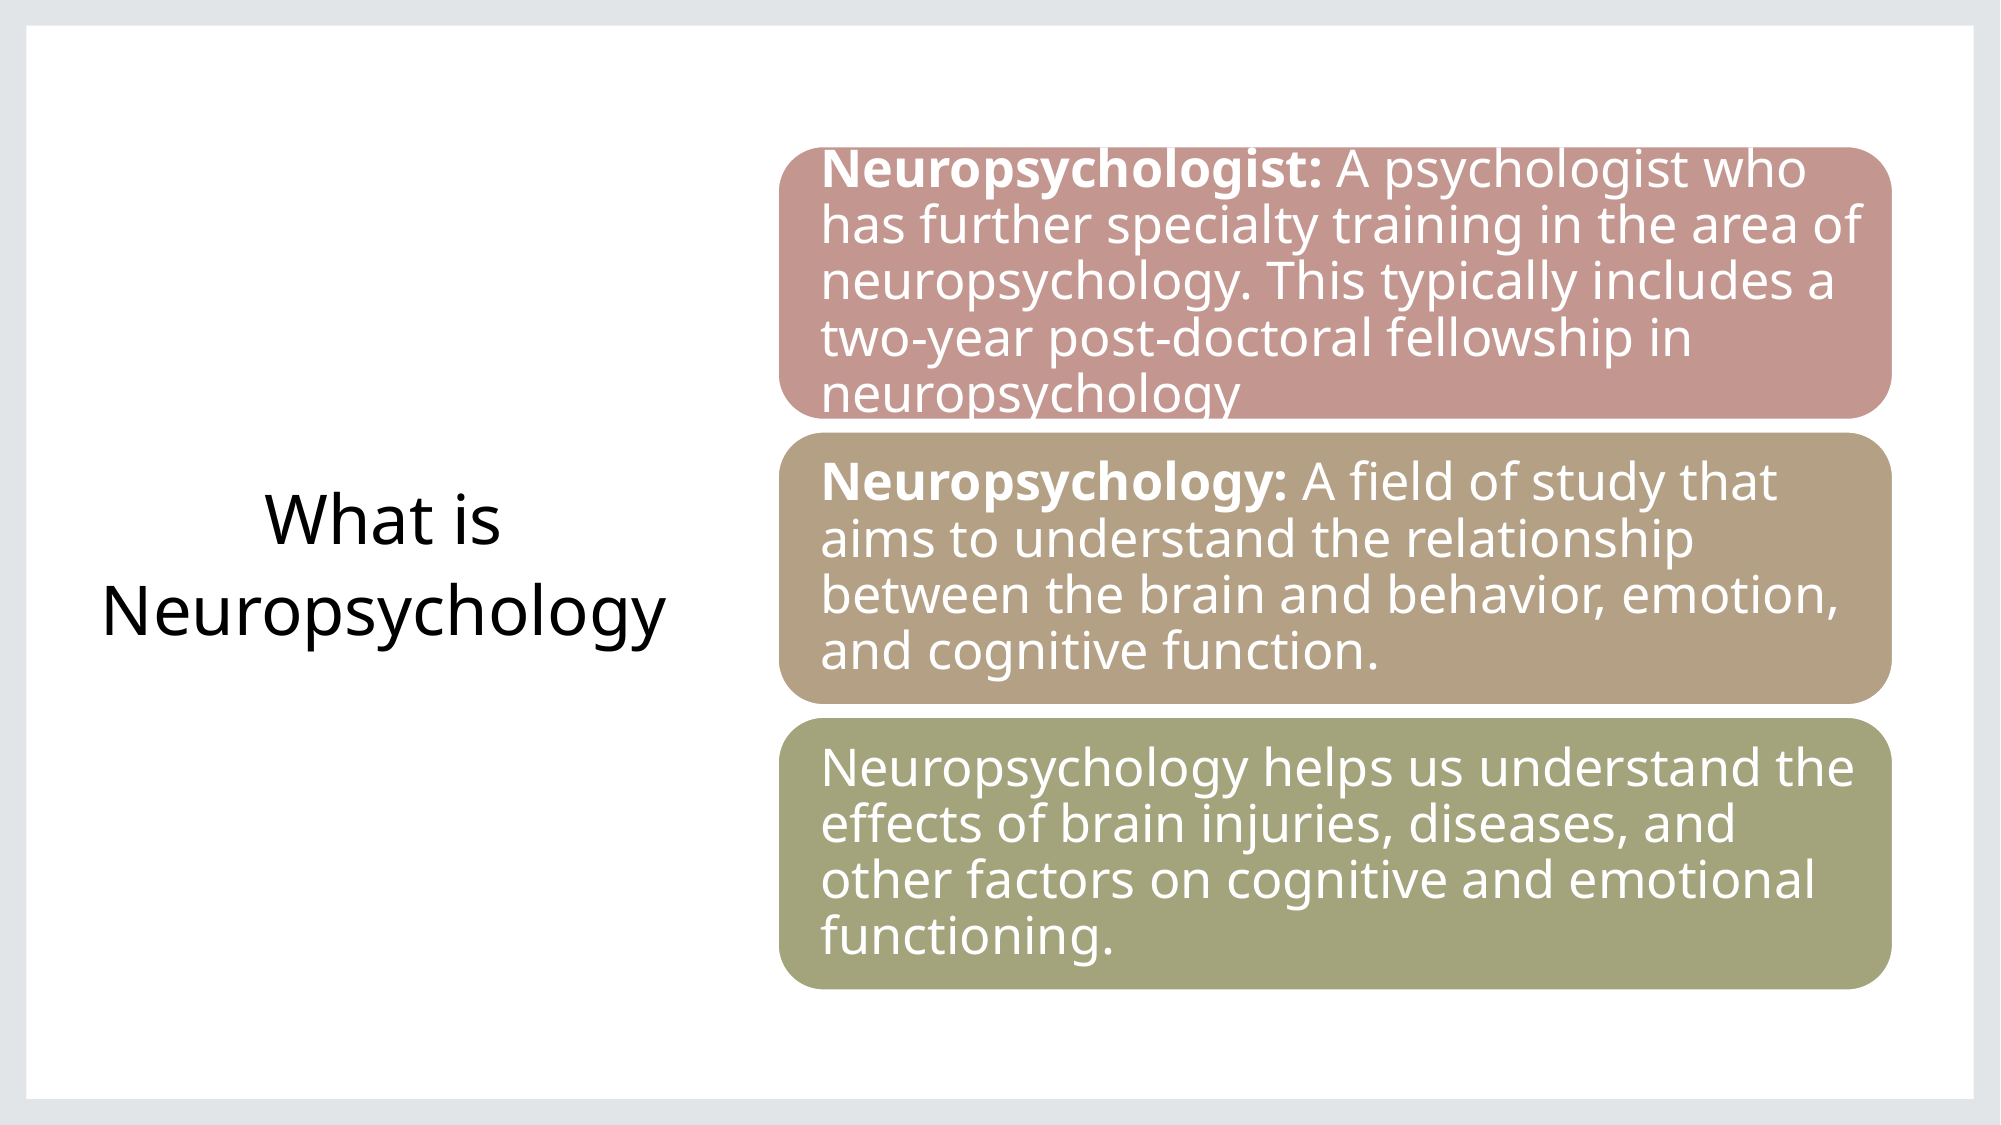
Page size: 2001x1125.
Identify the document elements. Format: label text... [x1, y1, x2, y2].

title What is Neuropsychology [80, 84, 687, 1032]
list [777, 104, 1893, 1032]
